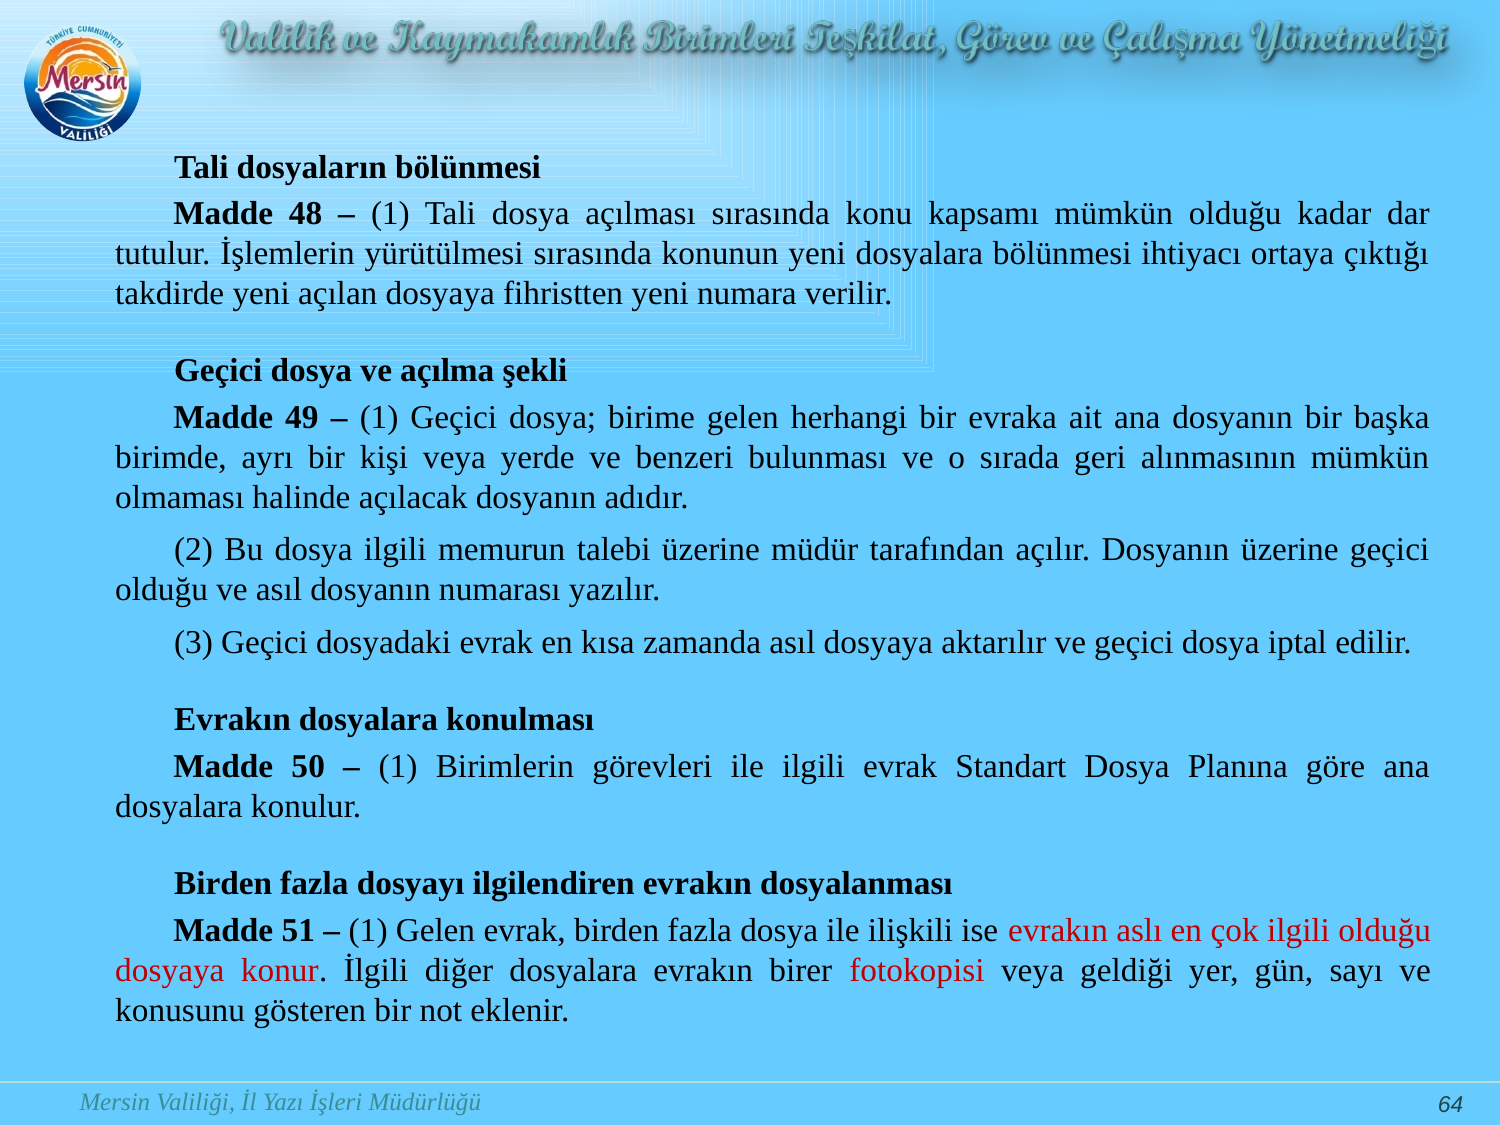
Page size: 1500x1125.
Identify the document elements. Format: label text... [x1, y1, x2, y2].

slide_number 64 [1423, 1082, 1500, 1125]
list Tali dosyaların bölünmesi Madde 48 – (1) Tali dosya açılması sırasında konu kapsamı mümkün olduğu kadar dar tutulur. İşlemlerin yürütülmesi sırasında konunun yeni dosyalara bölünmesi ihtiyacı ortaya çıktığı takdirde yeni açılan dosyaya fihristten yeni numara verilir. Geçici dosya ve açılma şekli Madde 49 – (1) Geçici dosya; birime gelen herhangi bir evraka ait ana dosyanın bir başka birimde, ayrı bir kişi veya yerde ve benzeri bulunması ve o sırada geri alınmasının mümkün olmaması halinde açılacak dosyanın adıdır. (2) Bu dosya ilgili memurun talebi üzerine müdür tarafından açılır. Dosyanın üzerine geçici olduğu ve asıl dosyanın numarası yazılır. (3) Geçici dosyadaki evrak en kısa zamanda asıl dosyaya aktarılır ve geçici dosya iptal edilir. Evrakın dosyalara konulması Madde 50 – (1) Birimlerin görevleri ile ilgili evrak Standart Dosya Planına göre ana dosyalara konulur. Birden fazla dosyayı ilgilendiren evrakın dosyalanması Madde 51 – (1) Gelen evrak, birden fazla dosya ile ilişkili ise evrakın aslı en çok ilgili olduğu dosyaya konur. İlgili diğer dosyalara evrakın birer fotokopisi veya geldiği yer, gün, sayı ve konusunu gösteren bir not eklenir. [100, 136, 1448, 1059]
picture [24, 23, 142, 142]
picture [183, 0, 1485, 79]
